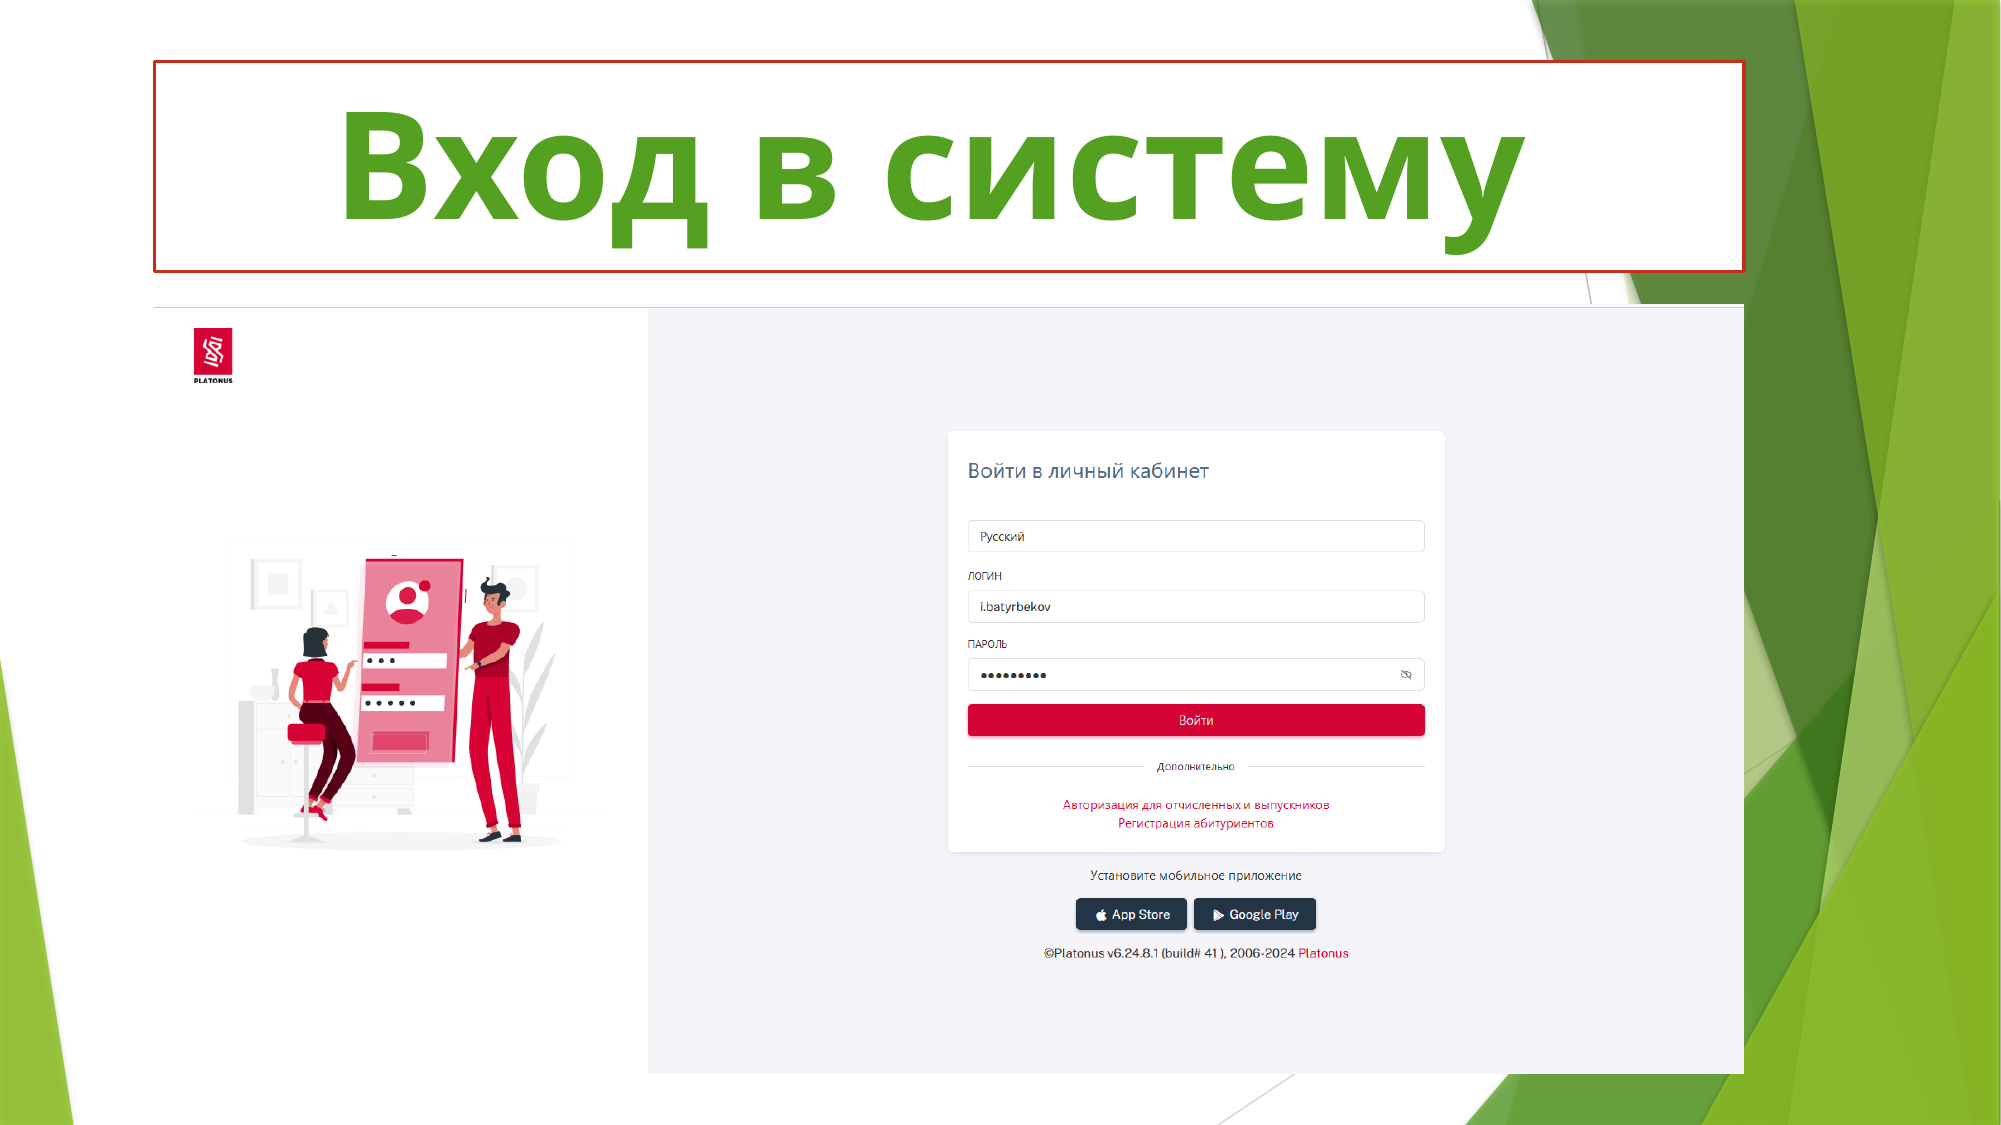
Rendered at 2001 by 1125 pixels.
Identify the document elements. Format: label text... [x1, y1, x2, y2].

title Вход в систему [153, 60, 1746, 273]
picture [153, 303, 1745, 1074]
